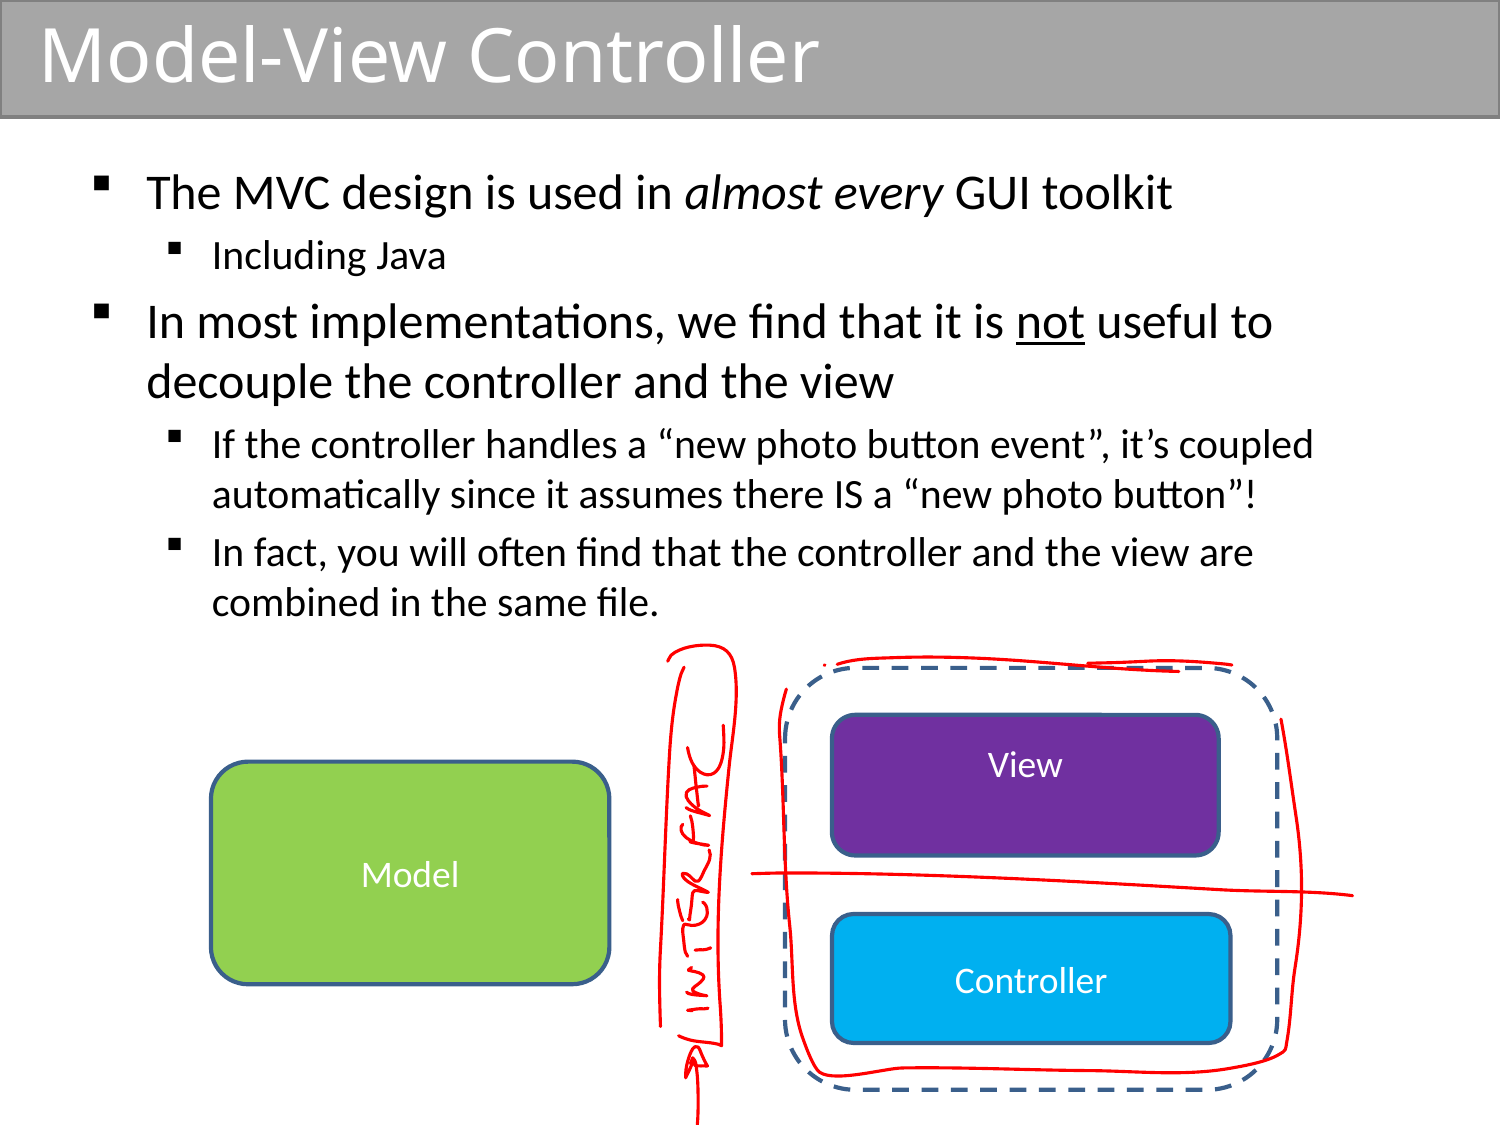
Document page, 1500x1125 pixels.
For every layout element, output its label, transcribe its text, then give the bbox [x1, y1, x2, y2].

list The MVC design is used in almost every GUI toolkit Including Java In most implementations, we find that it is not useful to decouple the controller and the view If the controller handles a “new photo button event”, it’s coupled automatically since it assumes there IS a “new photo button”! In fact, you will often find that the controller and the view are combined in the same file. [75, 152, 1425, 1055]
text_box [782, 665, 1280, 889]
text_box Model [208, 759, 612, 987]
text_box [788, 875, 1280, 1074]
title Model-View Controller [23, 0, 1454, 106]
text_box [782, 902, 1262, 1092]
